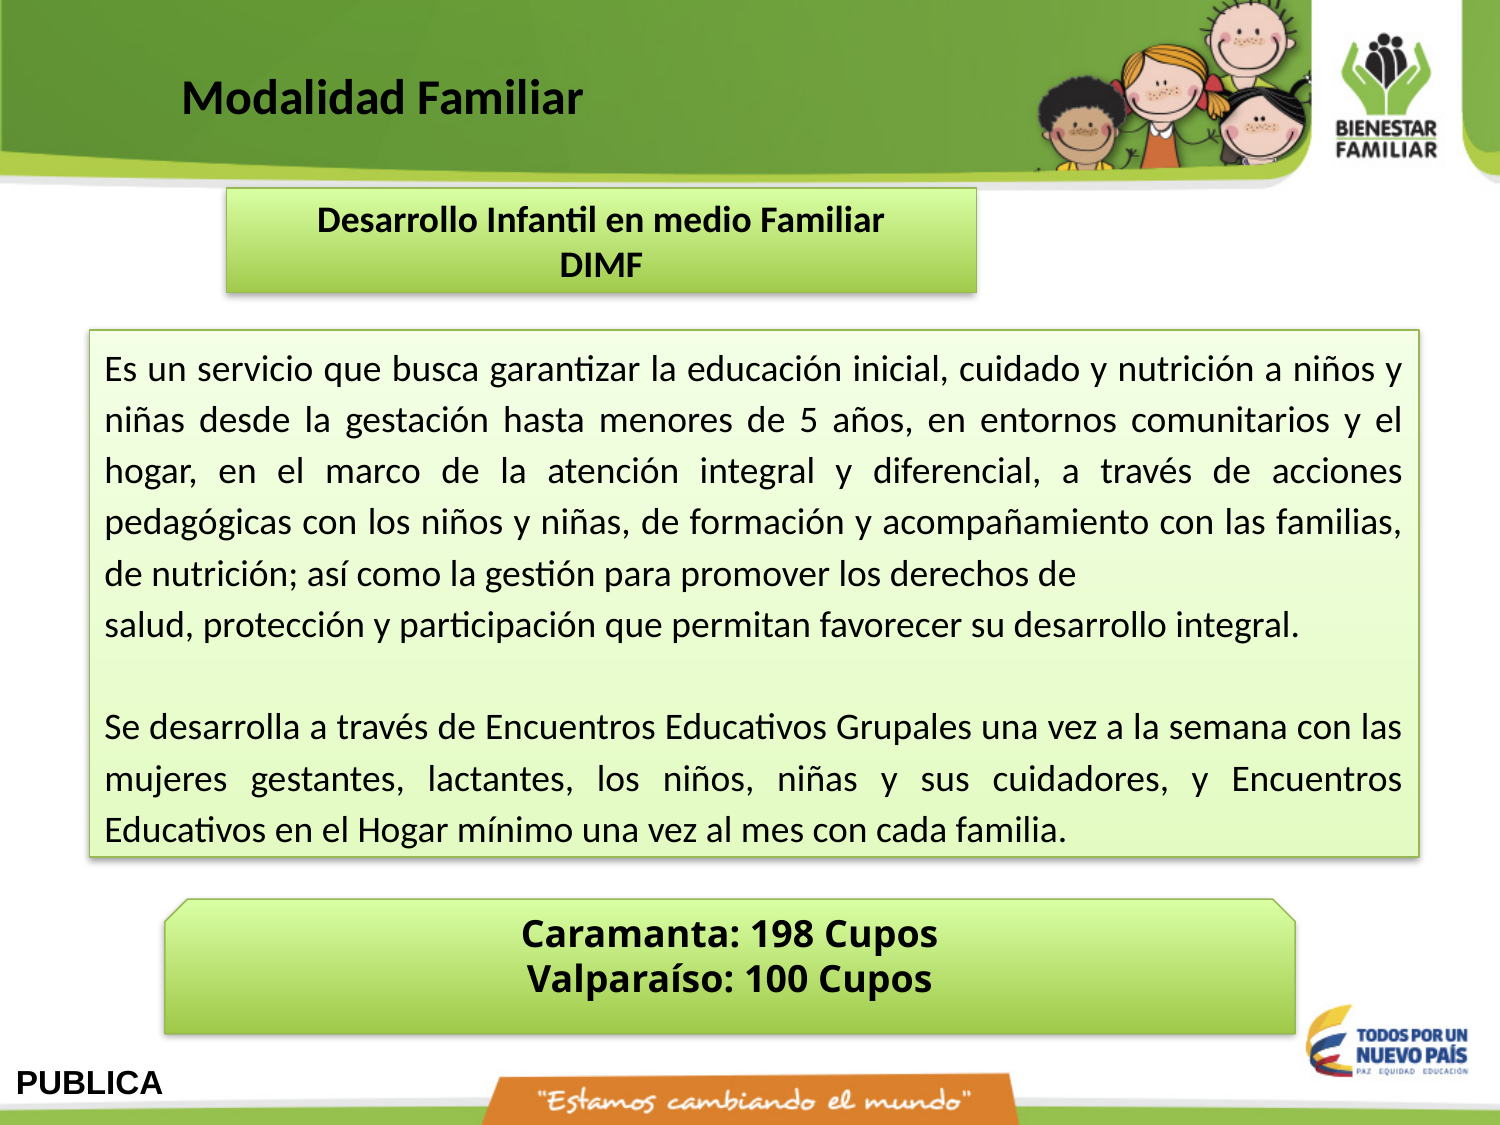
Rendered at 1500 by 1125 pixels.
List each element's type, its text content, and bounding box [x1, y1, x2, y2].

text_box Caramanta: 198 Cupos Valparaíso: 100 Cupos [164, 898, 1296, 1035]
text_box Es un servicio que busca garantizar la educación inicial, cuidado y nutrición a niños y niñas desde la gestación hasta menores de 5 años, en entornos comunitarios y el hogar, en el marco de la atención integral y diferencial, a través de acciones pedagógicas con los niños y niñas, de formación y acompañamiento con las familias, de nutrición; así como la gestión para promover los derechos de salud, protección y participación que permitan favorecer su desarrollo integral. Se desarrolla a través de Encuentros Educativos Grupales una vez a la semana con las mujeres gestantes, lactantes, los niños, niñas y sus cuidadores, y Encuentros Educativos en el Hogar mínimo una vez al mes con cada familia. [89, 329, 1420, 858]
text_box PUBLICA [0, 1053, 179, 1109]
picture [0, 0, 1500, 1125]
text_box Desarrollo Infantil en medio Familiar DIMF [226, 187, 977, 293]
text_box Modalidad Familiar [166, 57, 600, 133]
